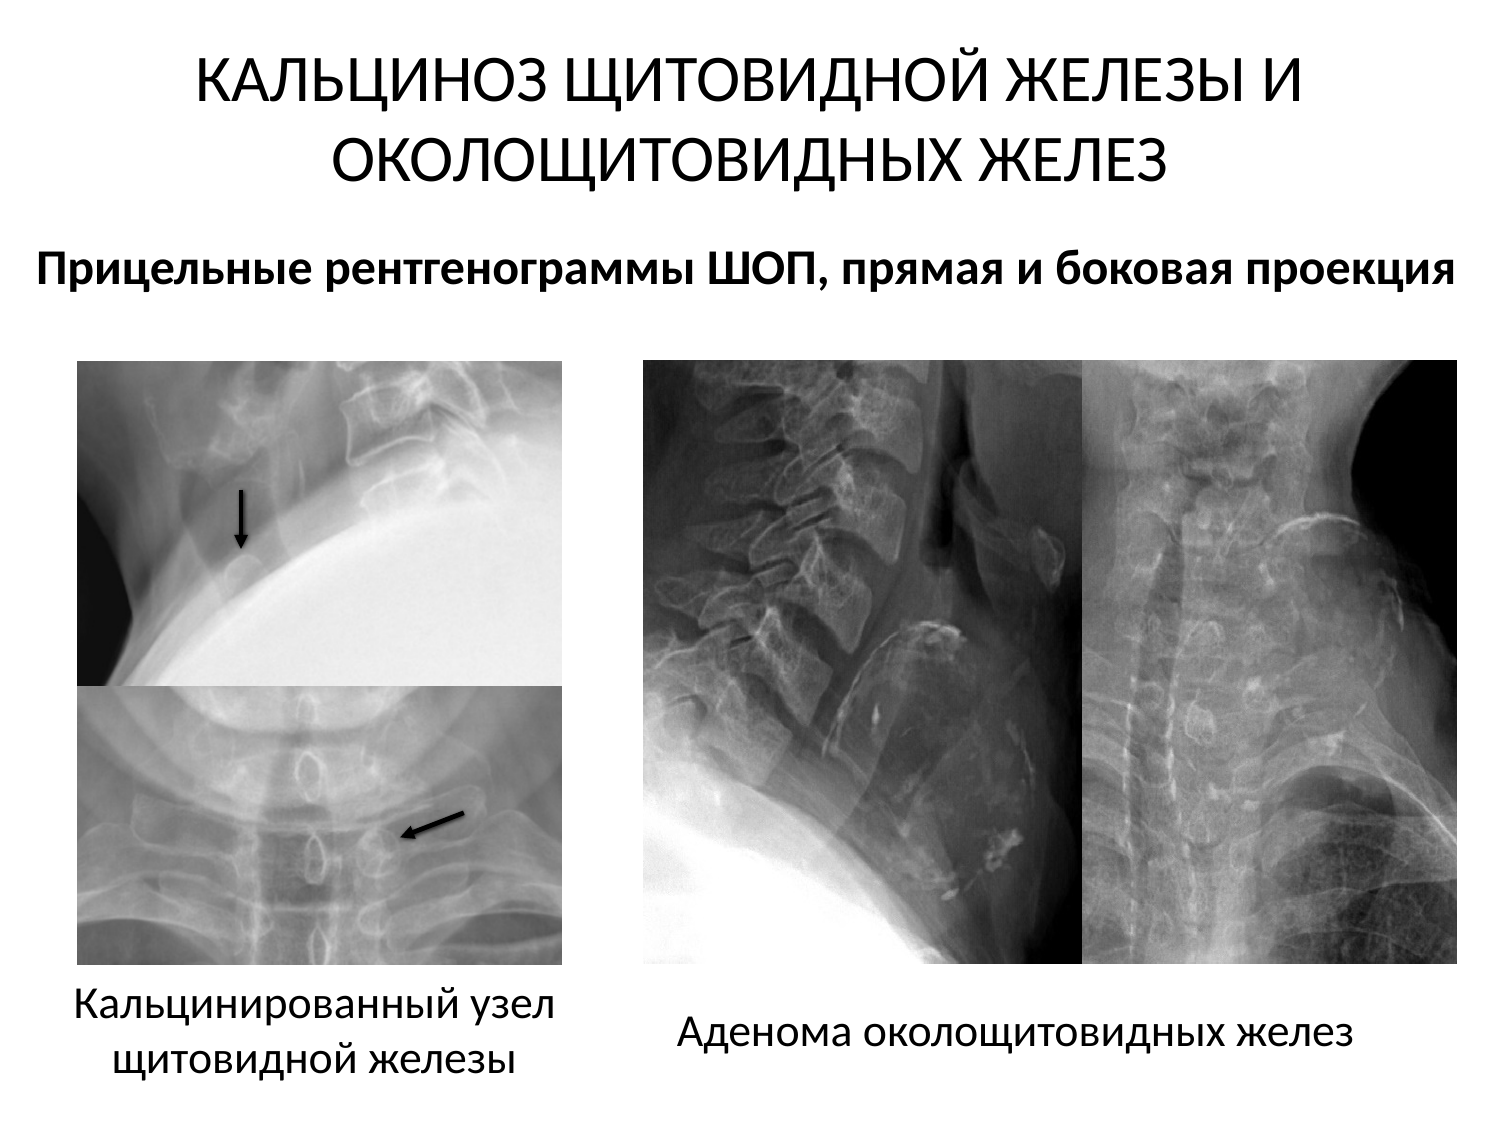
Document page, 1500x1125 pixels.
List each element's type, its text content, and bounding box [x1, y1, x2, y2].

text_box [643, 359, 1458, 965]
text_box Прицельные рентгенограммы ШОП, прямая и боковая проекция [8, 226, 1485, 302]
text_box Аденома околощитовидных желез [662, 992, 1429, 1063]
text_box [77, 361, 563, 965]
title КАЛЬЦИНОЗ ЩИТОВИДНОЙ ЖЕЛЕЗЫ И ОКОЛОЩИТОВИДНЫХ ЖЕЛЕЗ [5, 20, 1495, 209]
text_box Кальцинированный узел щитовидной железы [45, 965, 584, 1090]
